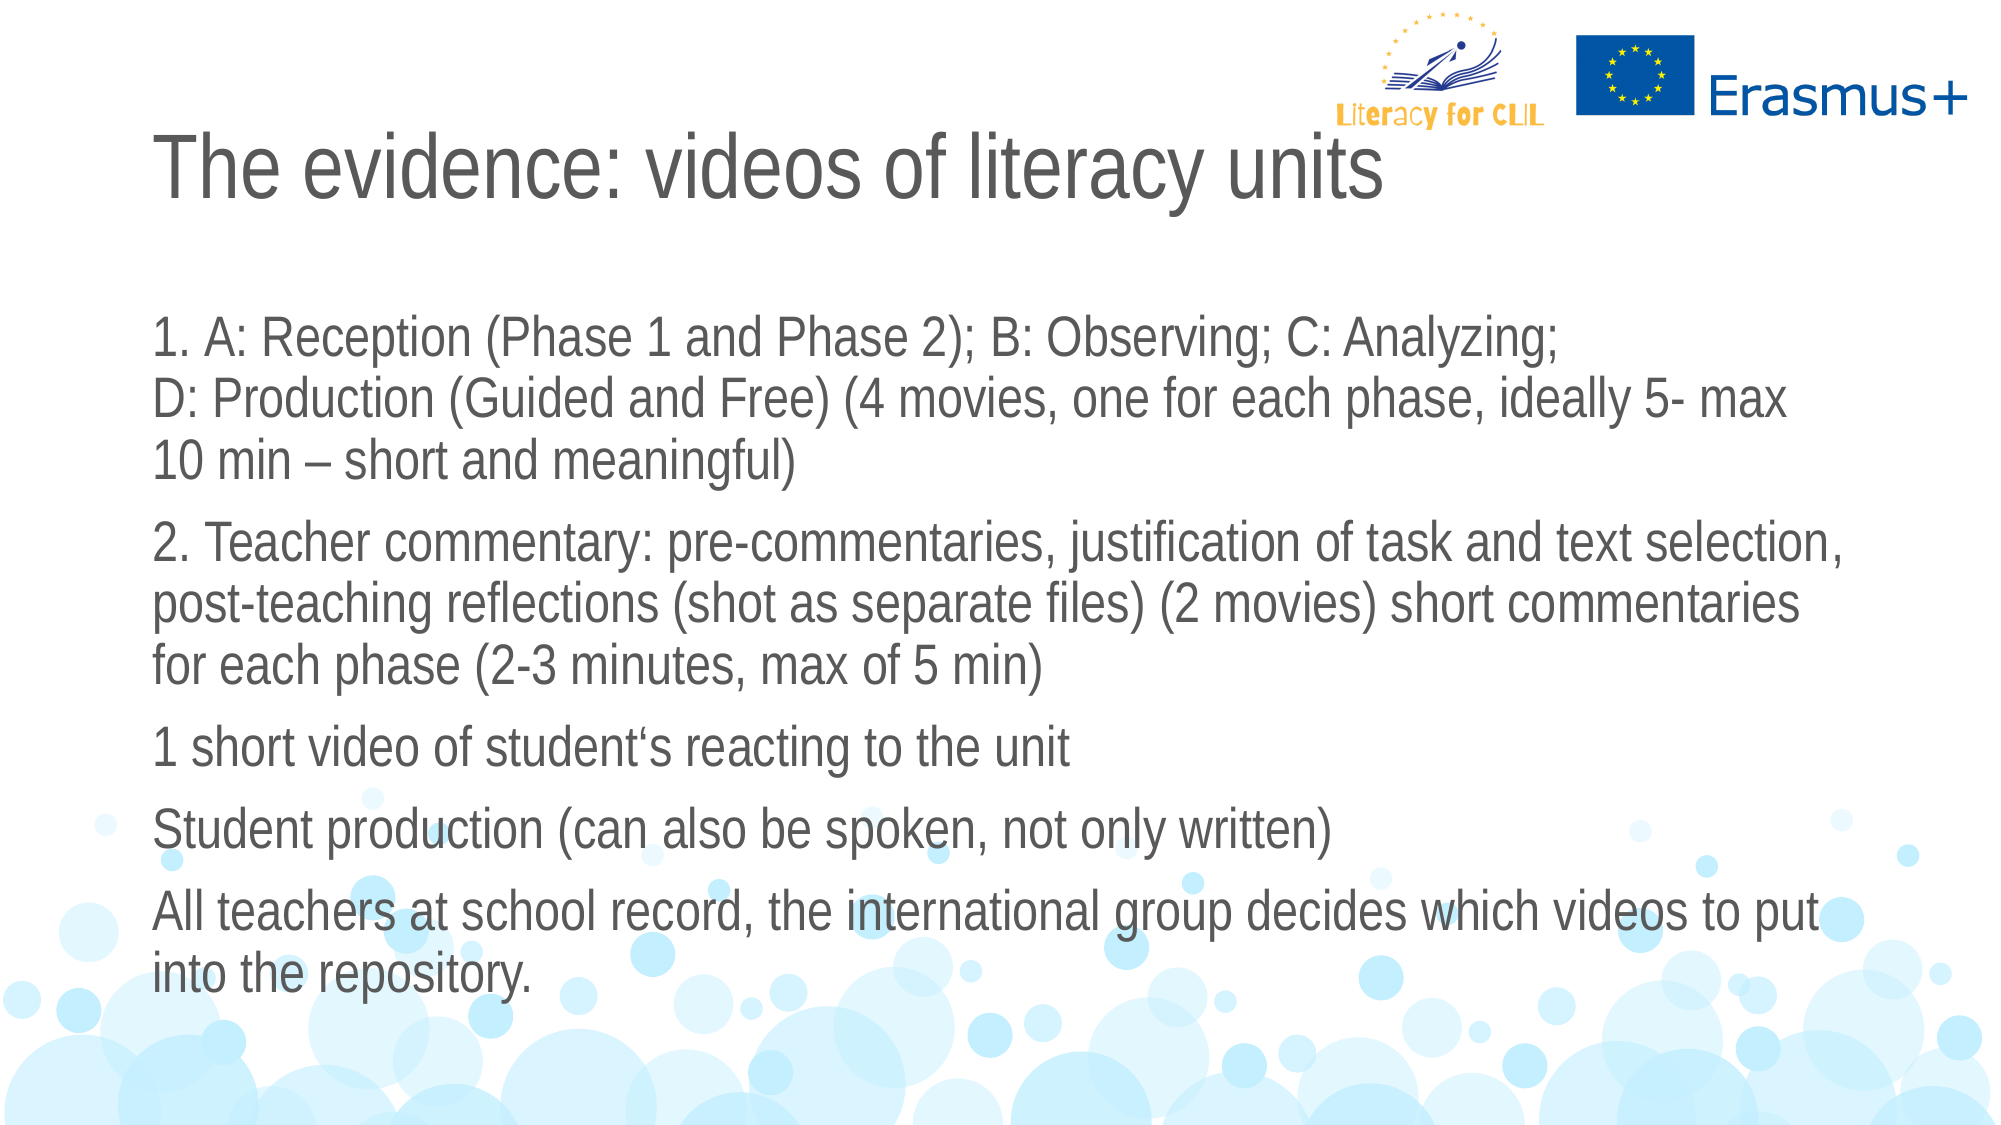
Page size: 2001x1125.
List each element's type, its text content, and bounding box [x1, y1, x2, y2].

title The evidence: videos of literacy units [137, 59, 1863, 278]
picture [1337, 11, 1544, 59]
list 1. A: Reception (Phase 1 and Phase 2); B: Observing; C: Analyzing; D: Production (Guided and Free) (4 movies, one for each phase, ideally 5- max 10 min – short and meaningful) 2. Teacher commentary: pre-commentaries, justification of task and text selection, post-teaching reflections (shot as separate files) (2 movies) short commentaries for each phase (2-3 minutes, max of 5 min) 1 short video of student‘s reacting to the unit Student production (can also be spoken, not only written) All teachers at school record, the international group decides which videos to put into the repository. [137, 299, 1863, 1014]
picture [1553, 12, 1990, 138]
